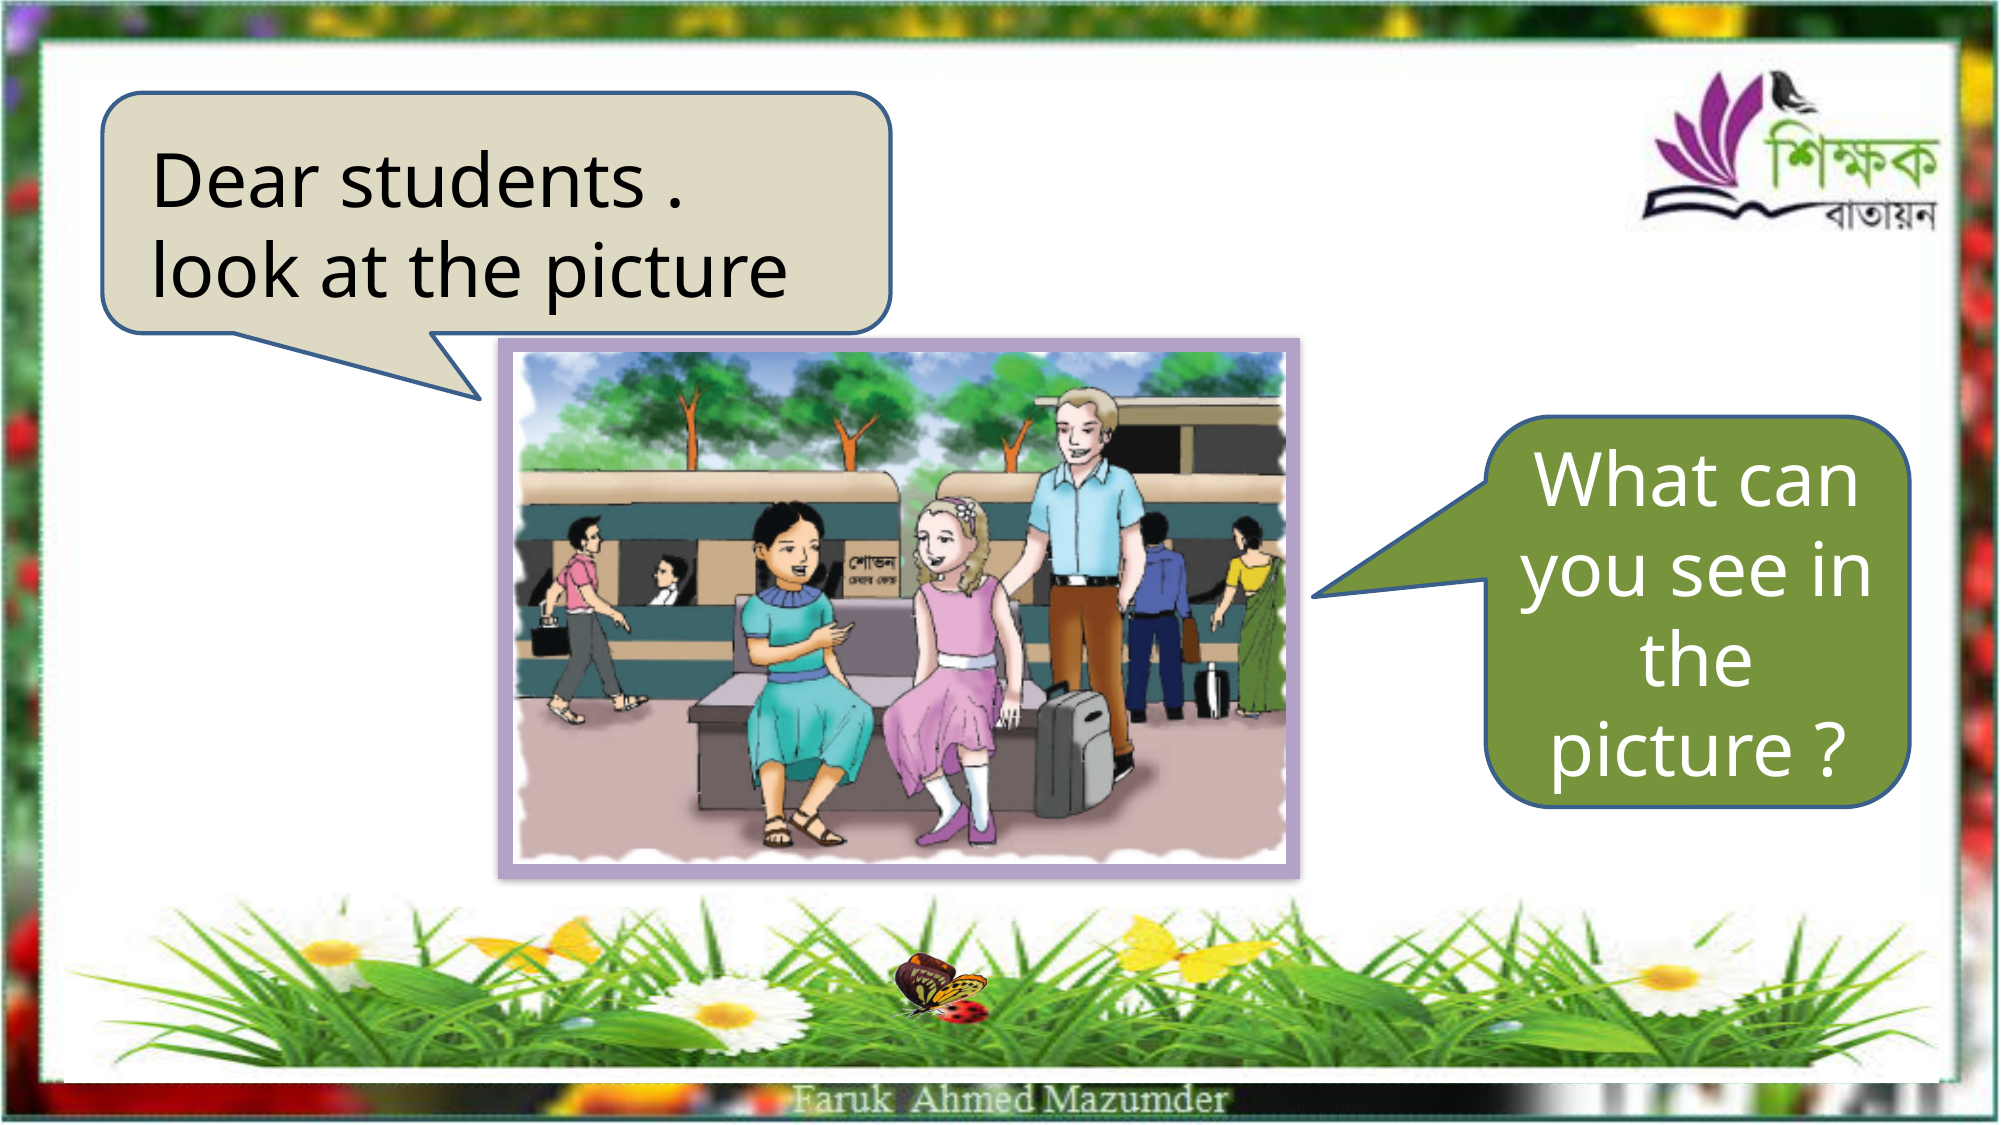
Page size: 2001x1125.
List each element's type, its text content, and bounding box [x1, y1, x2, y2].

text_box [63, 893, 1939, 1083]
text_box What can you see in the picture ? [1310, 414, 1912, 810]
picture [0, 0, 2001, 1125]
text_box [102, 92, 891, 334]
